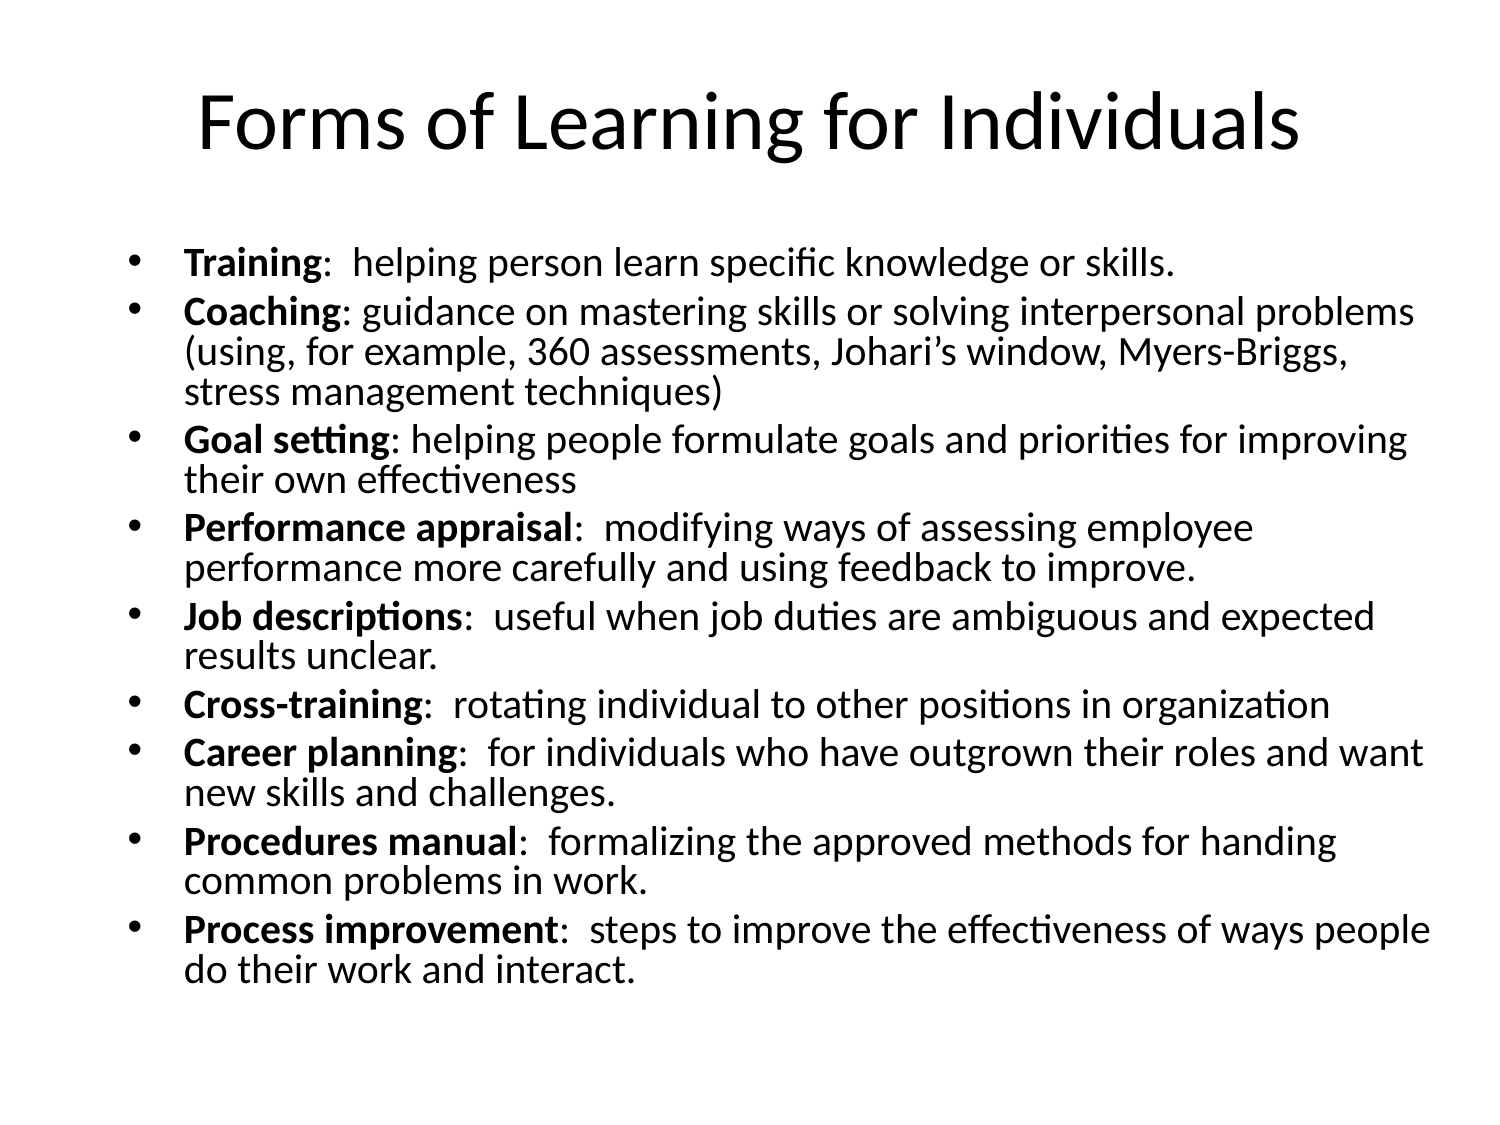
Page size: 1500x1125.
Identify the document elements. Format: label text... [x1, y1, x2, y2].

list Training: helping person learn specific knowledge or skills. Coaching: guidance on mastering skills or solving interpersonal problems (using, for example, 360 assessments, Johari’s window, Myers-Briggs, stress management techniques) Goal setting: helping people formulate goals and priorities for improving their own effectiveness Performance appraisal: modifying ways of assessing employee performance more carefully and using feedback to improve. Job descriptions: useful when job duties are ambiguous and expected results unclear. Cross-training: rotating individual to other positions in organization Career planning: for individuals who have outgrown their roles and want new skills and challenges. Procedures manual: formalizing the approved methods for handing common problems in work. Process improvement: steps to improve the effectiveness of ways people do their work and interact. [112, 237, 1451, 1125]
title Forms of Learning for Individuals [74, 0, 1426, 233]
